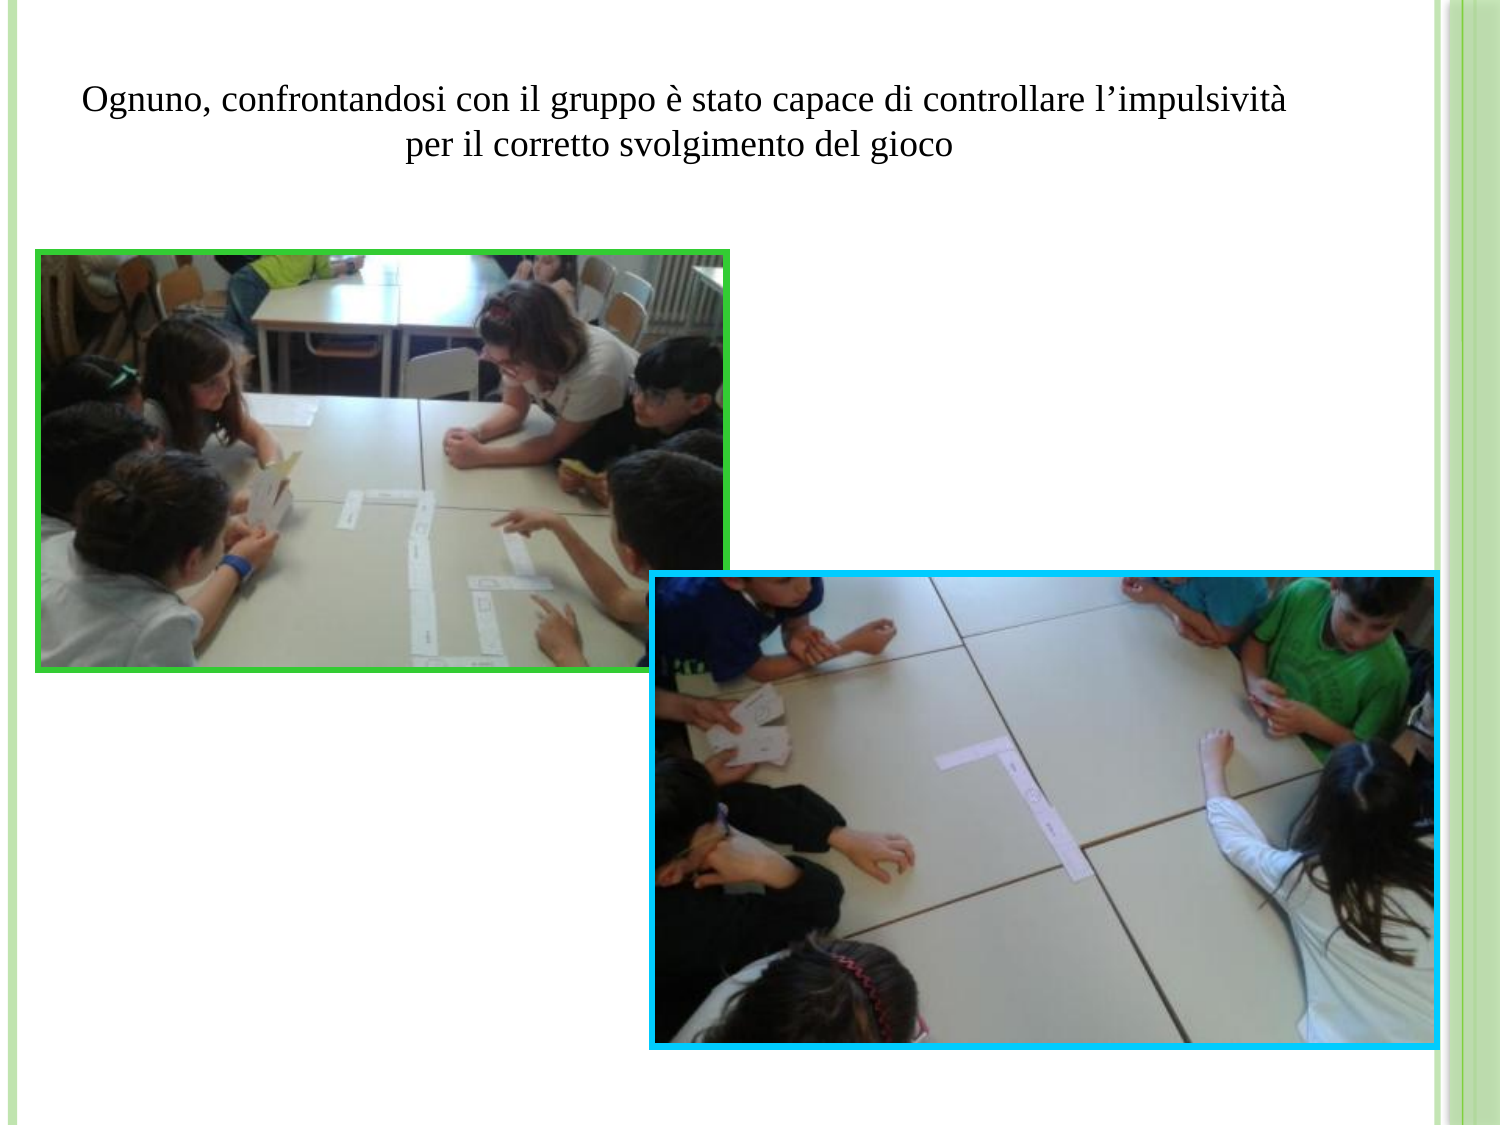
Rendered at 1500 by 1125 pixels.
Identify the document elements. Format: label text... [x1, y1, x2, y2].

picture [40, 254, 724, 668]
picture [656, 578, 1433, 1042]
text_box Ognuno, confrontandosi con il gruppo è stato capace di controllare l’impulsività per il corretto svolgimento del gioco [53, 66, 1317, 172]
